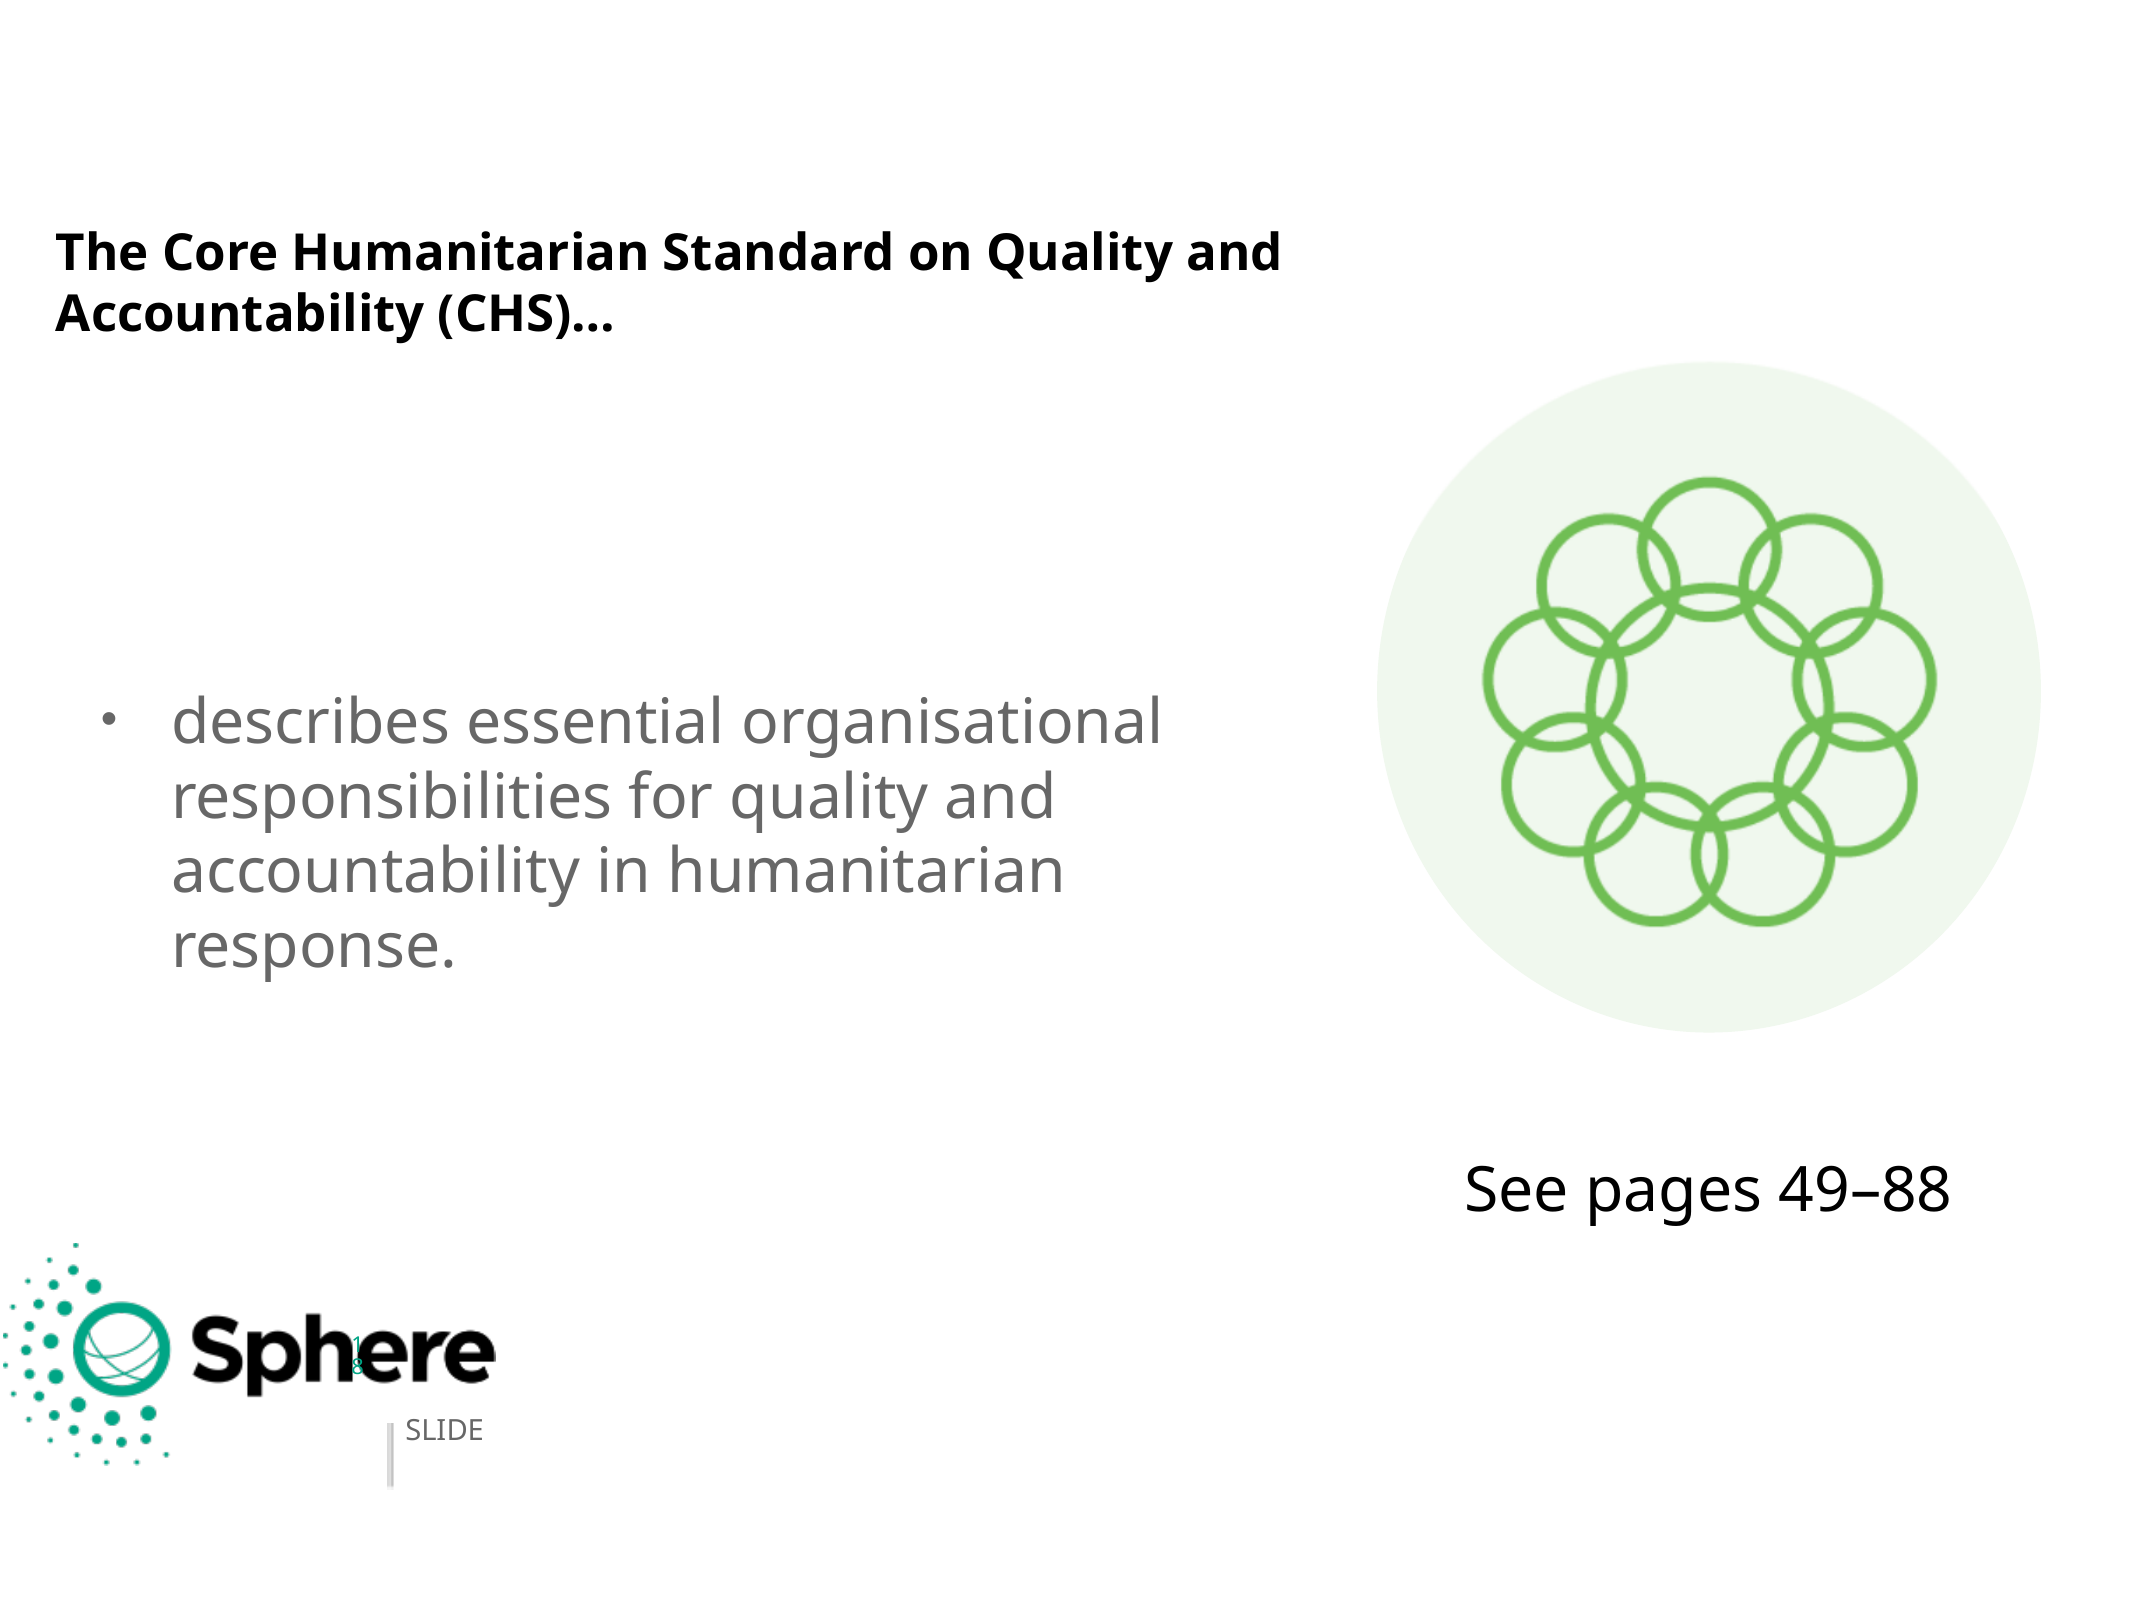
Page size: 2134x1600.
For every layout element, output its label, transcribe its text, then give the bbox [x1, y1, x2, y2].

picture [387, 1469, 397, 1490]
list describes essential organisational responsibilities for quality and accountability in humanitarian response. [91, 671, 1311, 1469]
picture [1376, 349, 2042, 1033]
text_box See pages 49–88 [1449, 1141, 1969, 1232]
title The Core Humanitarian Standard on Quality and Accountability (CHS)… [47, 210, 1471, 351]
slide_number 18 [342, 1321, 385, 1367]
picture [3, 1243, 91, 1466]
